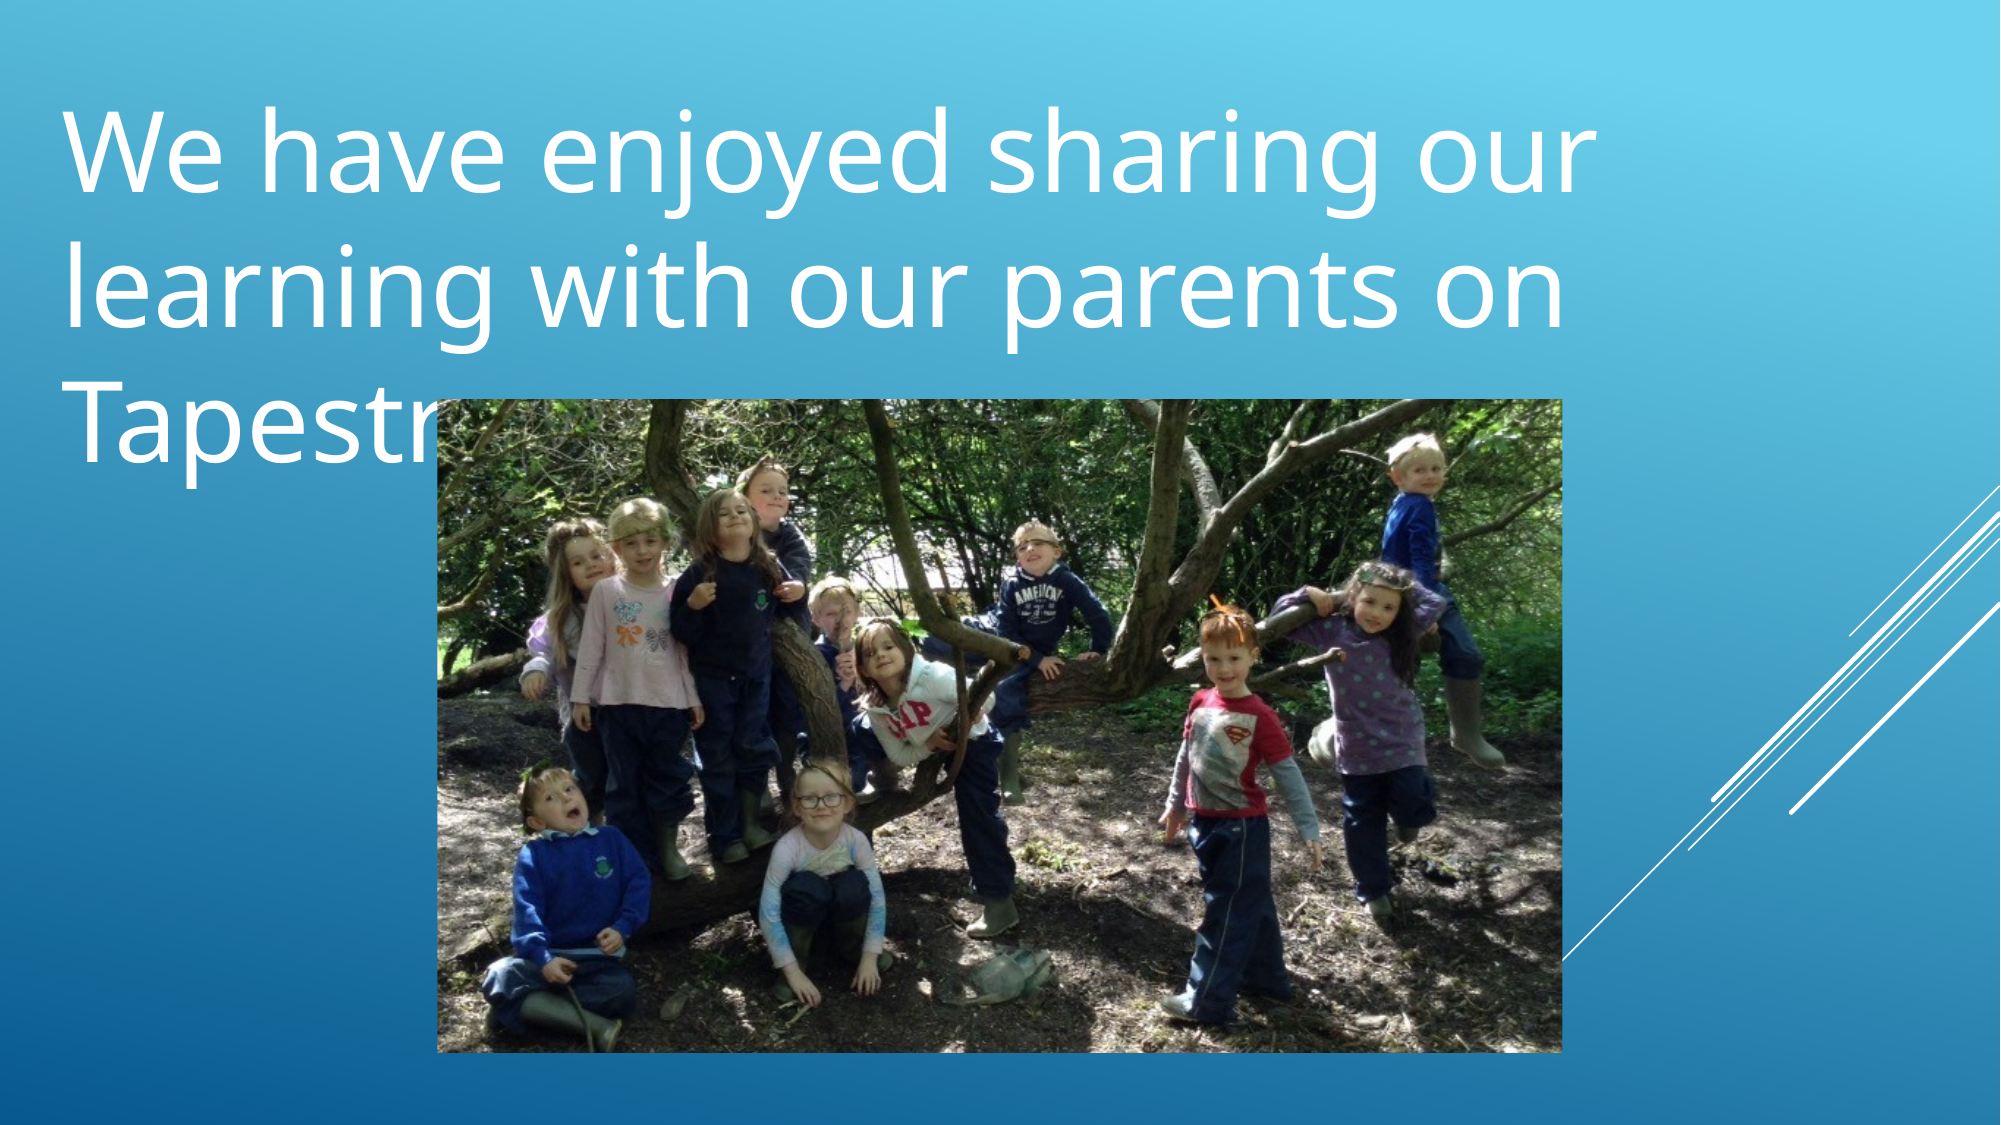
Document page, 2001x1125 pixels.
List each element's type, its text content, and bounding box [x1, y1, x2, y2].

picture [437, 398, 1563, 1053]
text_box We have enjoyed sharing our learning with our parents on Tapestry. [46, 72, 1938, 493]
